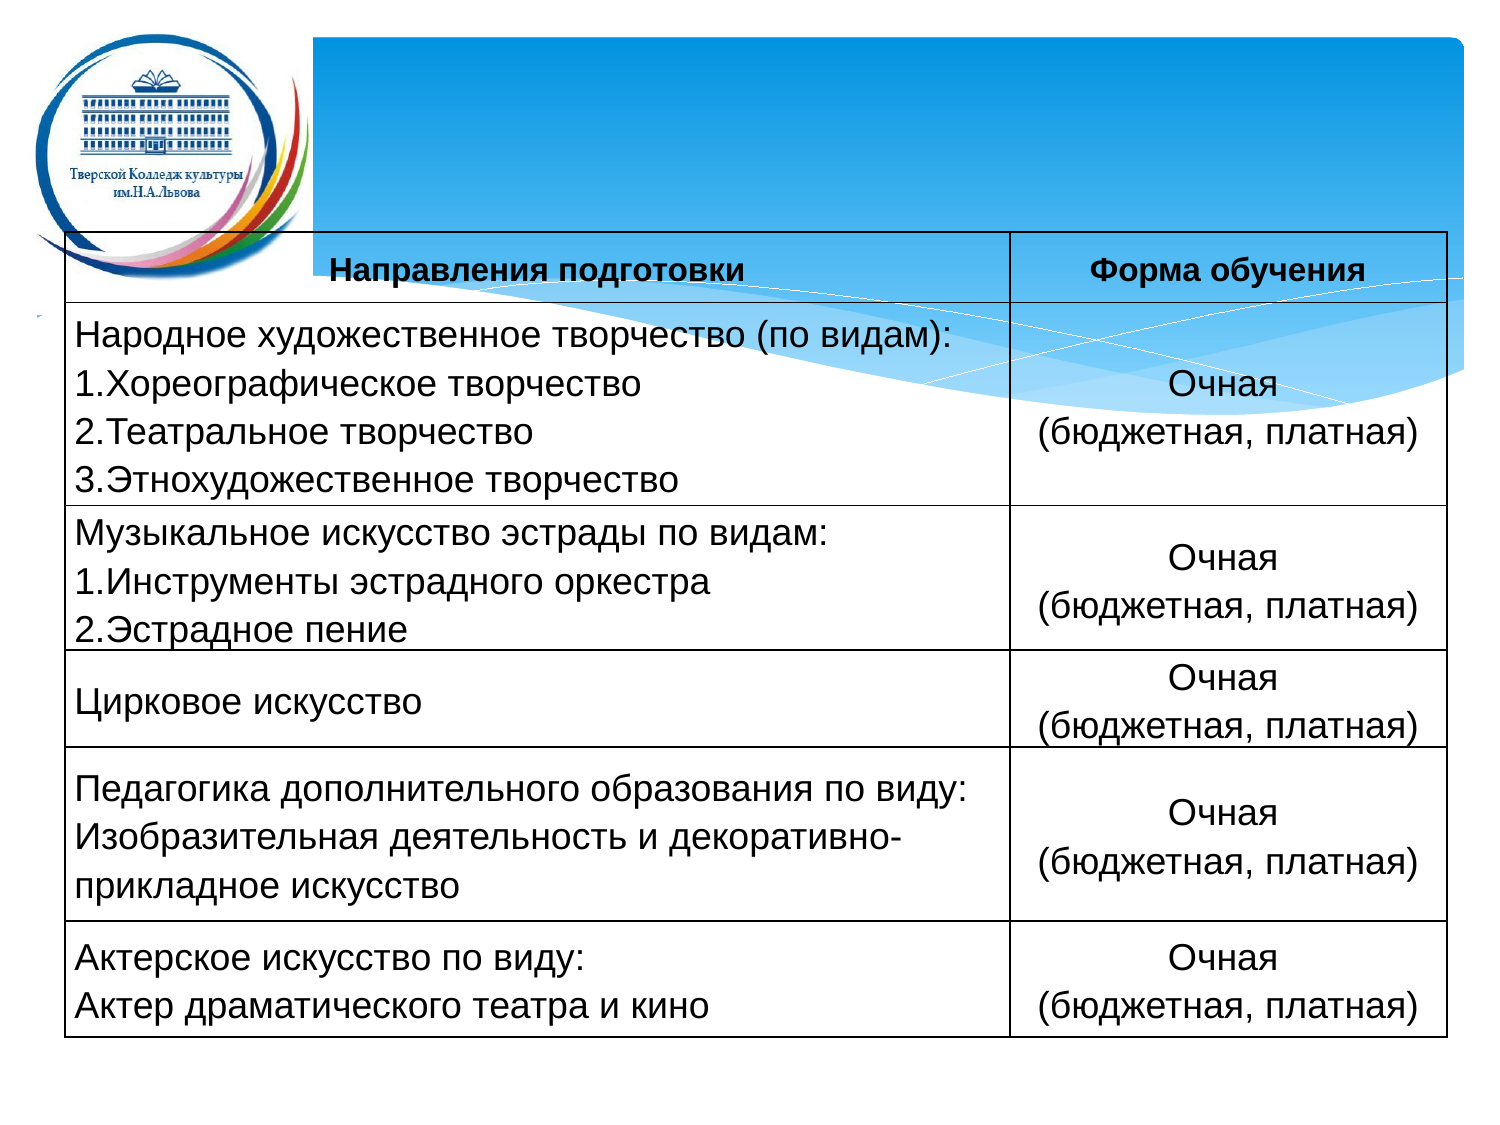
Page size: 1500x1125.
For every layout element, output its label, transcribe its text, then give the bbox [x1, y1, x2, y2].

table_cell Очная (бюджетная, платная) [1011, 922, 1446, 1036]
table_cell Цирковое искусство [66, 651, 1009, 746]
table_cell Актерское искусство по виду: Актер драматического театра и кино [66, 922, 1009, 1036]
table_cell Народное художественное творчество (по видам): 1.Хореографическое творчество 2.Театральное творчество 3.Этнохудожественное творчество [66, 303, 1009, 505]
table_cell Очная (бюджетная, платная) [1011, 303, 1446, 505]
table_cell Музыкальное искусство эстрады по видам: 1.Инструменты эстрадного оркестра 2.Эстрадное пение [66, 506, 1009, 649]
table_cell Педагогика дополнительного образования по виду: Изобразительная деятельность и декоративно-прикладное искусство [66, 748, 1009, 920]
picture [23, 19, 314, 315]
table_header Направления подготовки [319, 233, 1009, 302]
table_header Форма обучения [1011, 233, 1446, 302]
table_cell Очная (бюджетная, платная) [1011, 651, 1446, 746]
table_cell Очная (бюджетная, платная) [1011, 748, 1446, 920]
table_cell Очная (бюджетная, платная) [1011, 506, 1446, 649]
